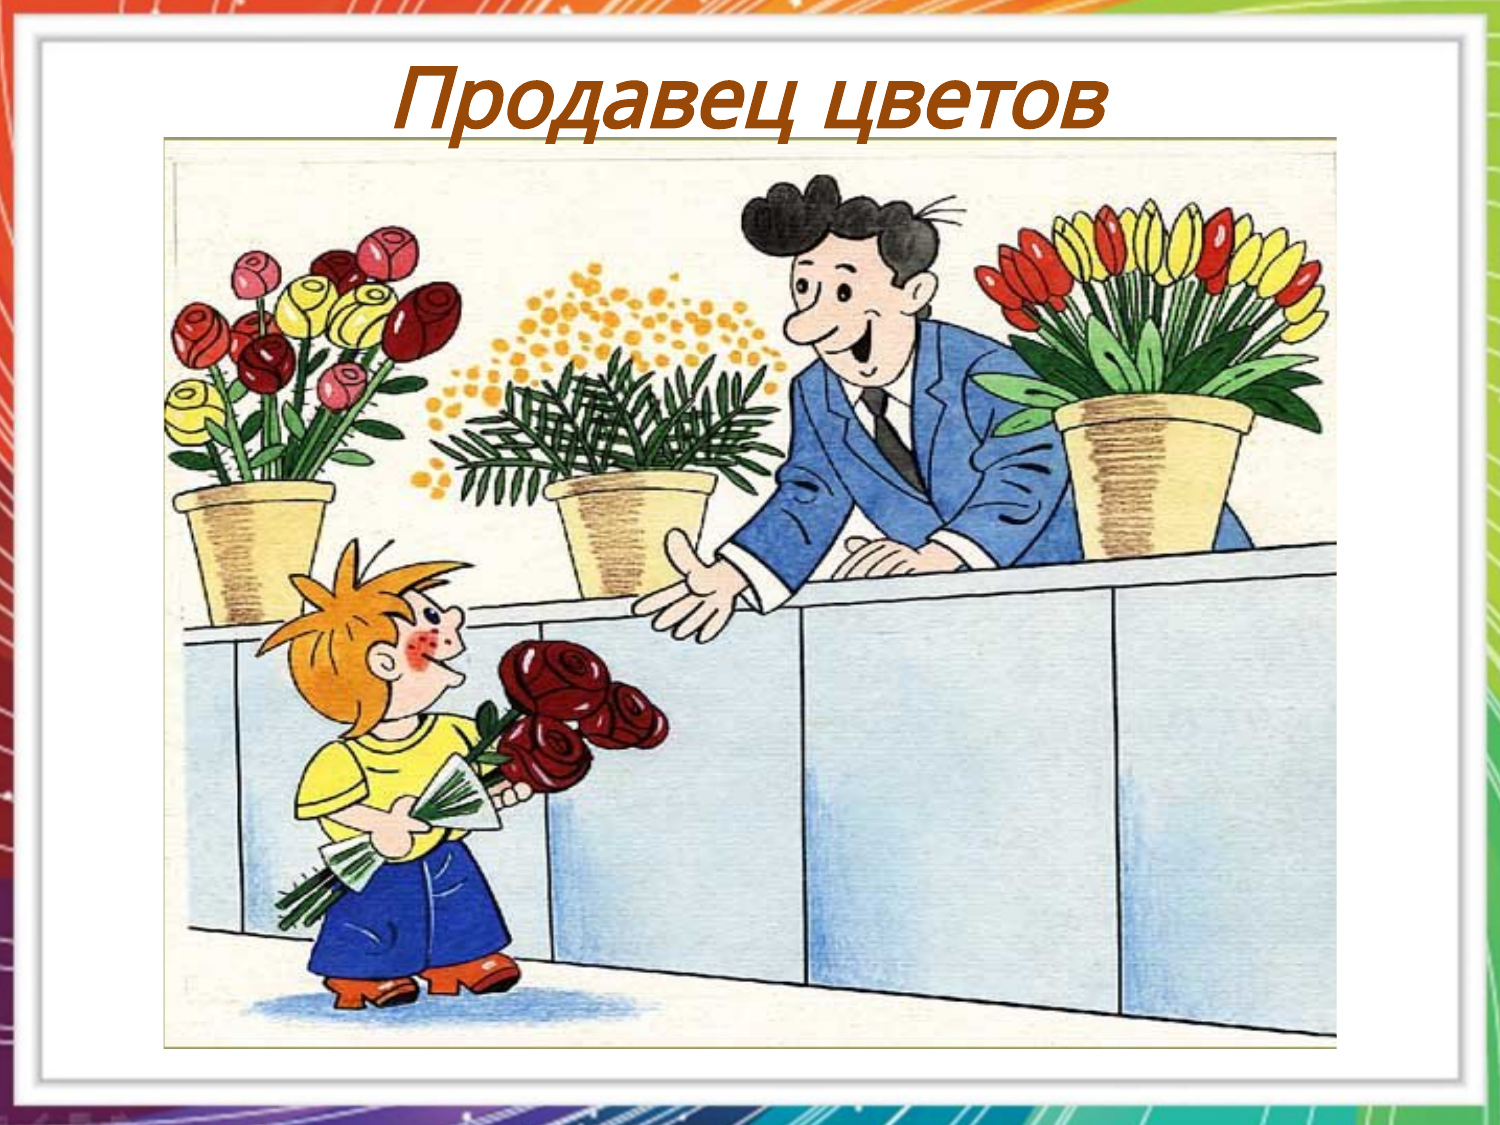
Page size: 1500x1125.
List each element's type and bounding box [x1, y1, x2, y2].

list [163, 136, 1337, 1049]
picture [0, 0, 1500, 1125]
